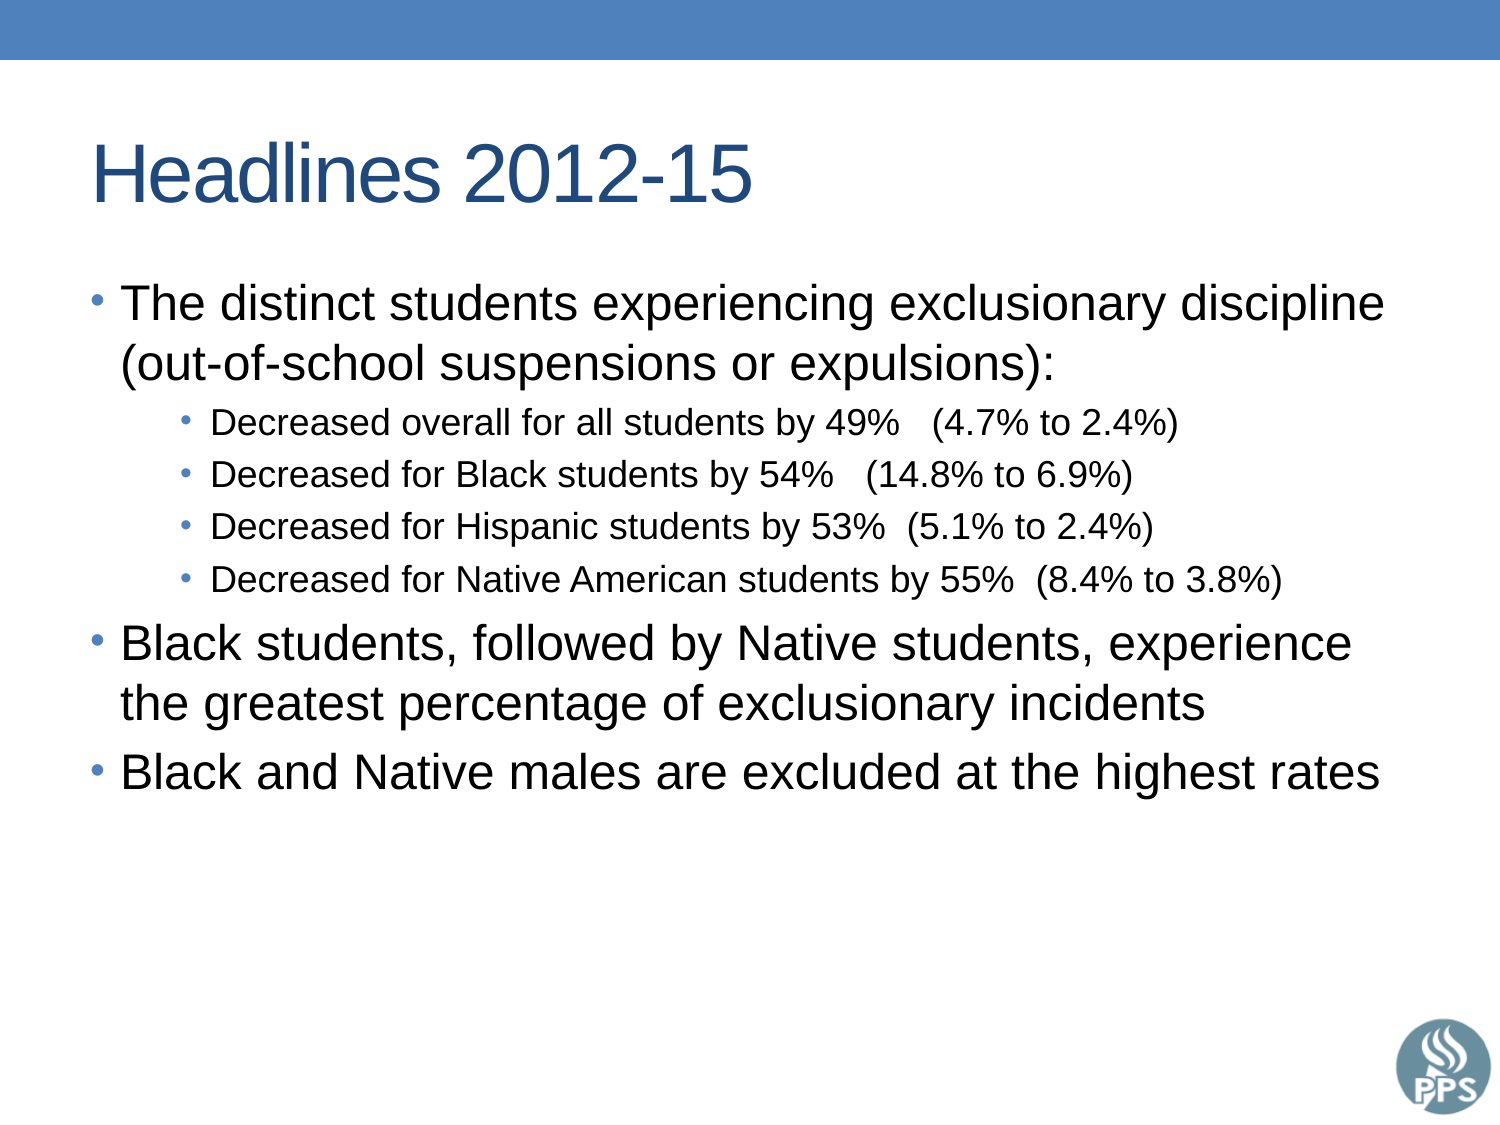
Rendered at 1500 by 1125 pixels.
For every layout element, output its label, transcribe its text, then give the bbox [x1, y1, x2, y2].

picture [1389, 1012, 1500, 1125]
title Headlines 2012-15 [75, 87, 1425, 250]
list The distinct students experiencing exclusionary discipline (out-of-school suspensions or expulsions): Decreased overall for all students by 49% (4.7% to 2.4%) Decreased for Black students by 54% (14.8% to 6.9%) Decreased for Hispanic students by 53% (5.1% to 2.4%) Decreased for Native American students by 55% (8.4% to 3.8%) Black students, followed by Native students, experience the greatest percentage of exclusionary incidents Black and Native males are excluded at the highest rates [75, 262, 1425, 1063]
